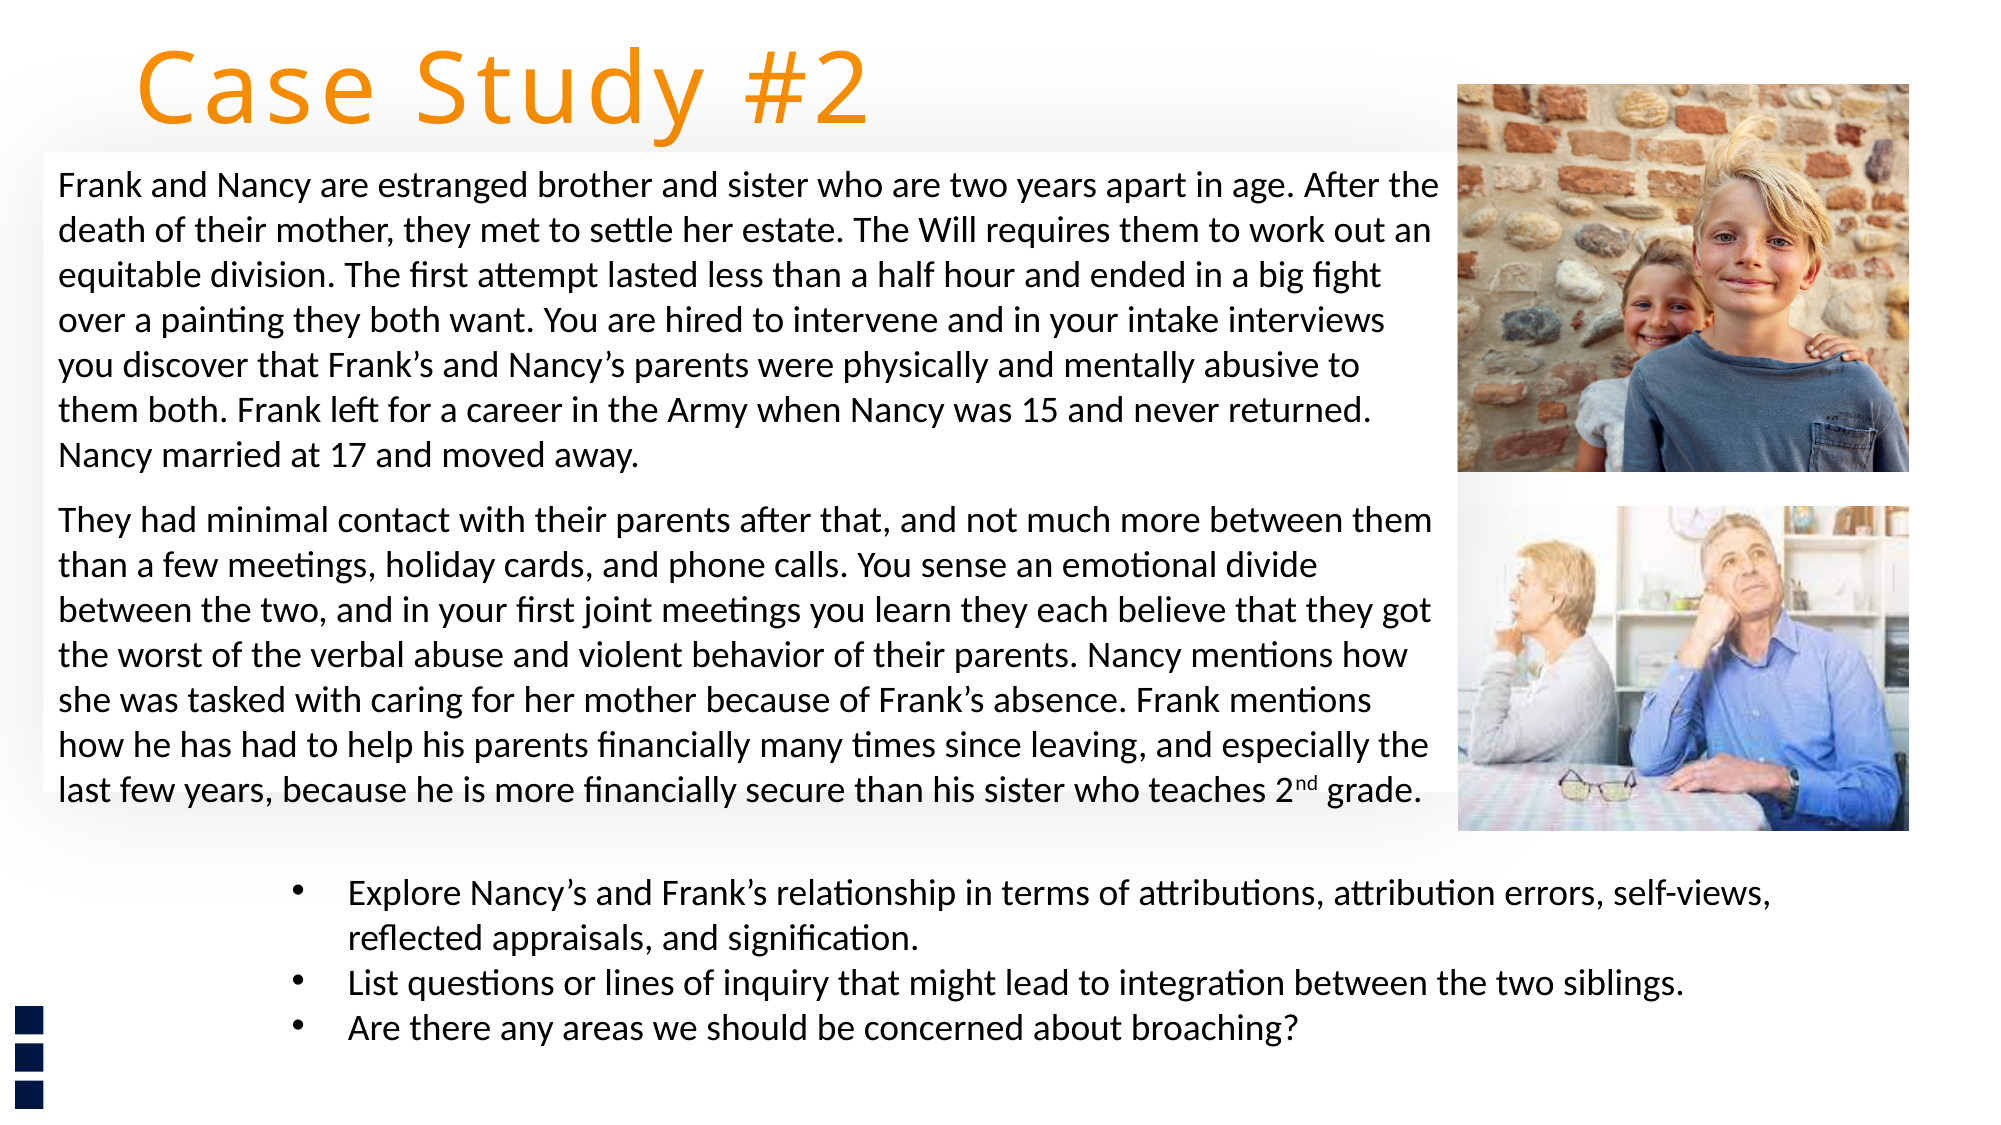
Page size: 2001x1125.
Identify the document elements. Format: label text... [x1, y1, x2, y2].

text_box Frank and Nancy are estranged brother and sister who are two years apart in age. After the death of their mother, they met to settle her estate. The Will requires them to work out an equitable division. The first attempt lasted less than a half hour and ended in a big fight over a painting they both want. You are hired to intervene and in your intake interviews you discover that Frank’s and Nancy’s parents were physically and mentally abusive to them both. Frank left for a career in the Army when Nancy was 15 and never returned. Nancy married at 17 and moved away. They had minimal contact with their parents after that, and not much more between them than a few meetings, holiday cards, and phone calls. You sense an emotional divide between the two, and in your first joint meetings you learn they each believe that they got the worst of the verbal abuse and violent behavior of their parents. Nancy mentions how she was tasked with caring for her mother because of Frank’s absence. Frank mentions how he has had to help his parents financially many times since leaving, and especially the last few years, because he is more financially secure than his sister who teaches 2nd grade. [42, 151, 1458, 793]
picture [1458, 506, 1909, 831]
title Case Study #2 [43, 16, 964, 151]
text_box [14, 1006, 44, 1109]
text_box Explore Nancy’s and Frank’s relationship in terms of attributions, attribution errors, self-views, reflected appraisals, and signification. List questions or lines of inquiry that might lead to integration between the two siblings. Are there any areas we should be concerned about broaching? [276, 860, 1807, 1055]
picture [1457, 84, 1909, 473]
